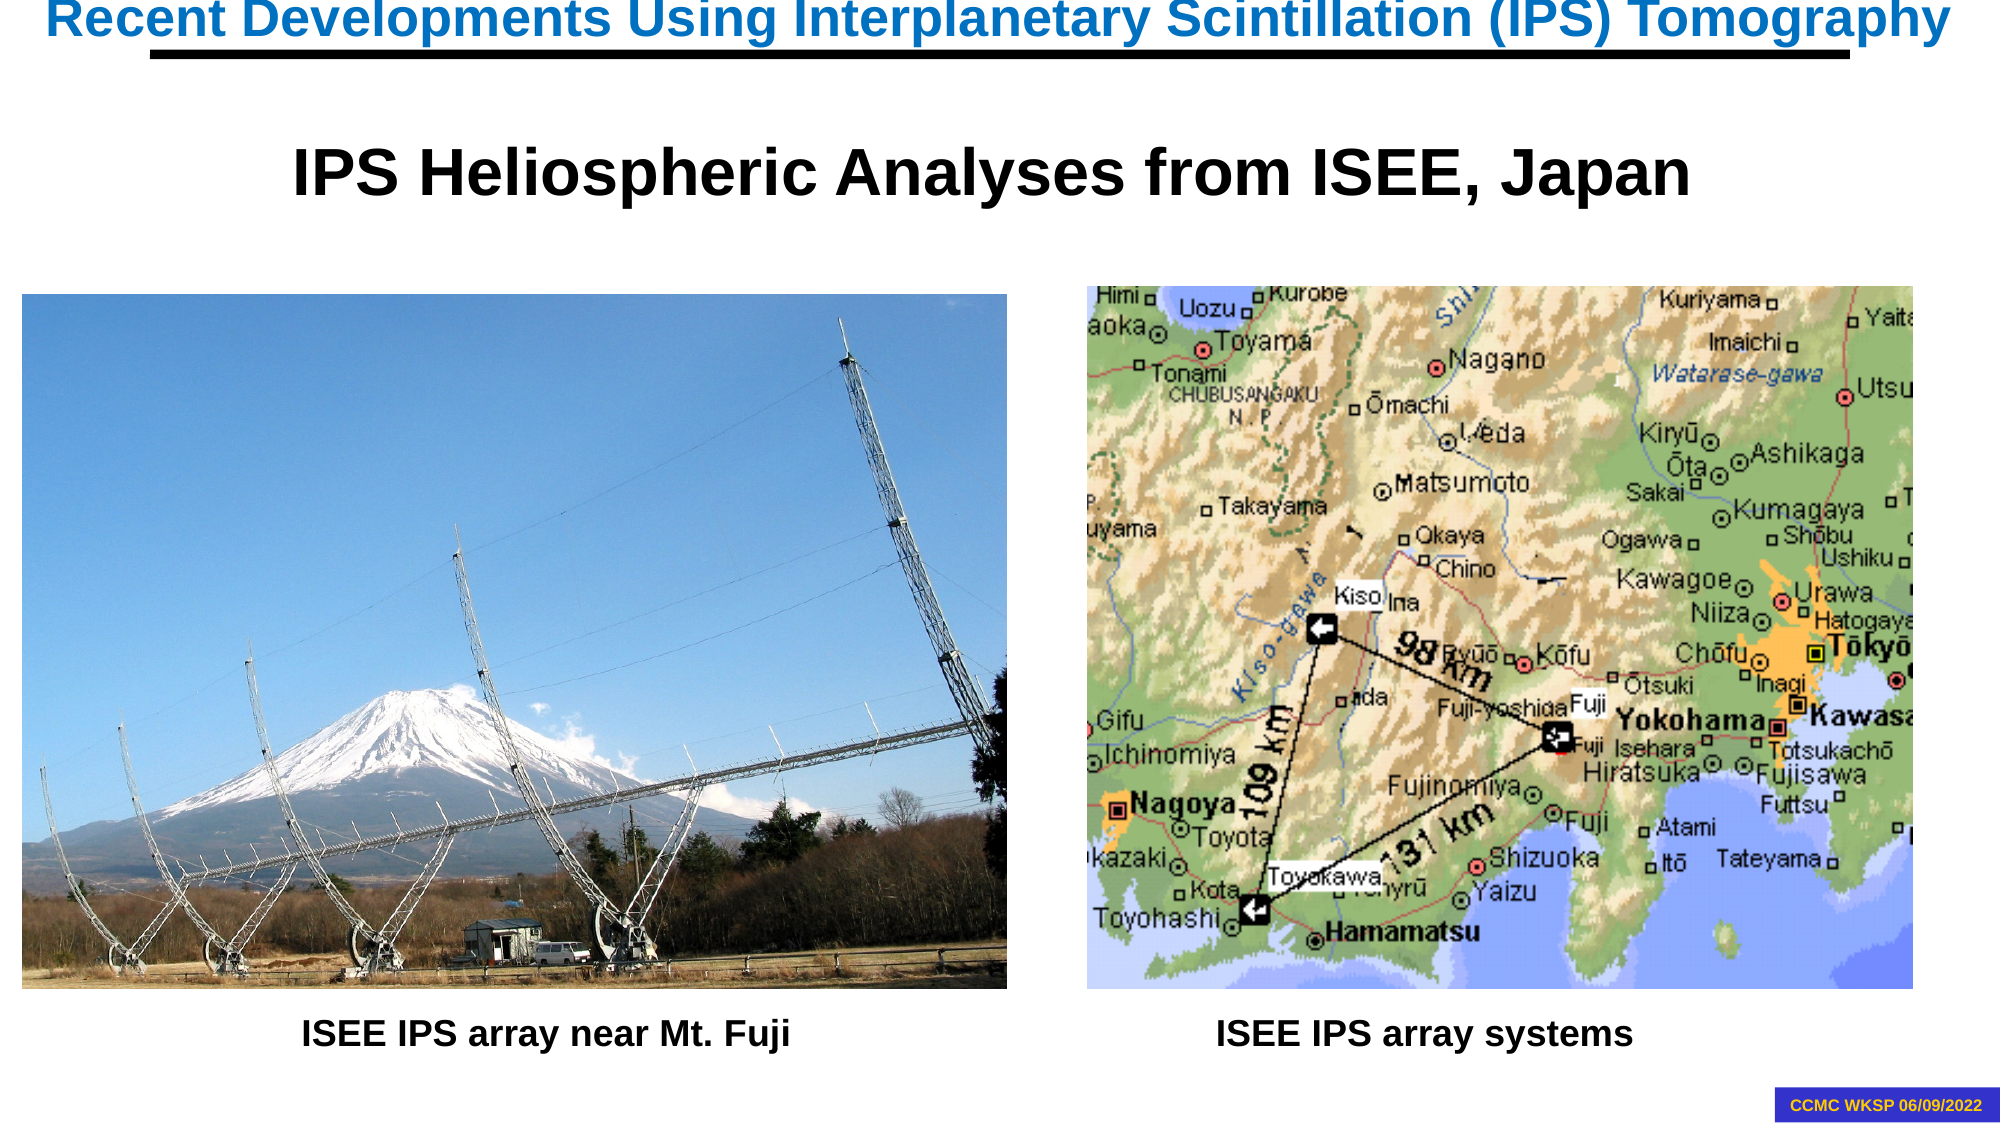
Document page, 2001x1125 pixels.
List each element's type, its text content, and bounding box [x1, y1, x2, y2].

text_box ISEE IPS array near Mt. Fuji [246, 1012, 847, 1050]
picture [21, 294, 1007, 989]
picture [1087, 286, 1913, 989]
title IPS Heliospheric Analyses from ISEE, Japan [243, 125, 1744, 213]
text_box ISEE IPS array systems [1124, 1012, 1725, 1050]
